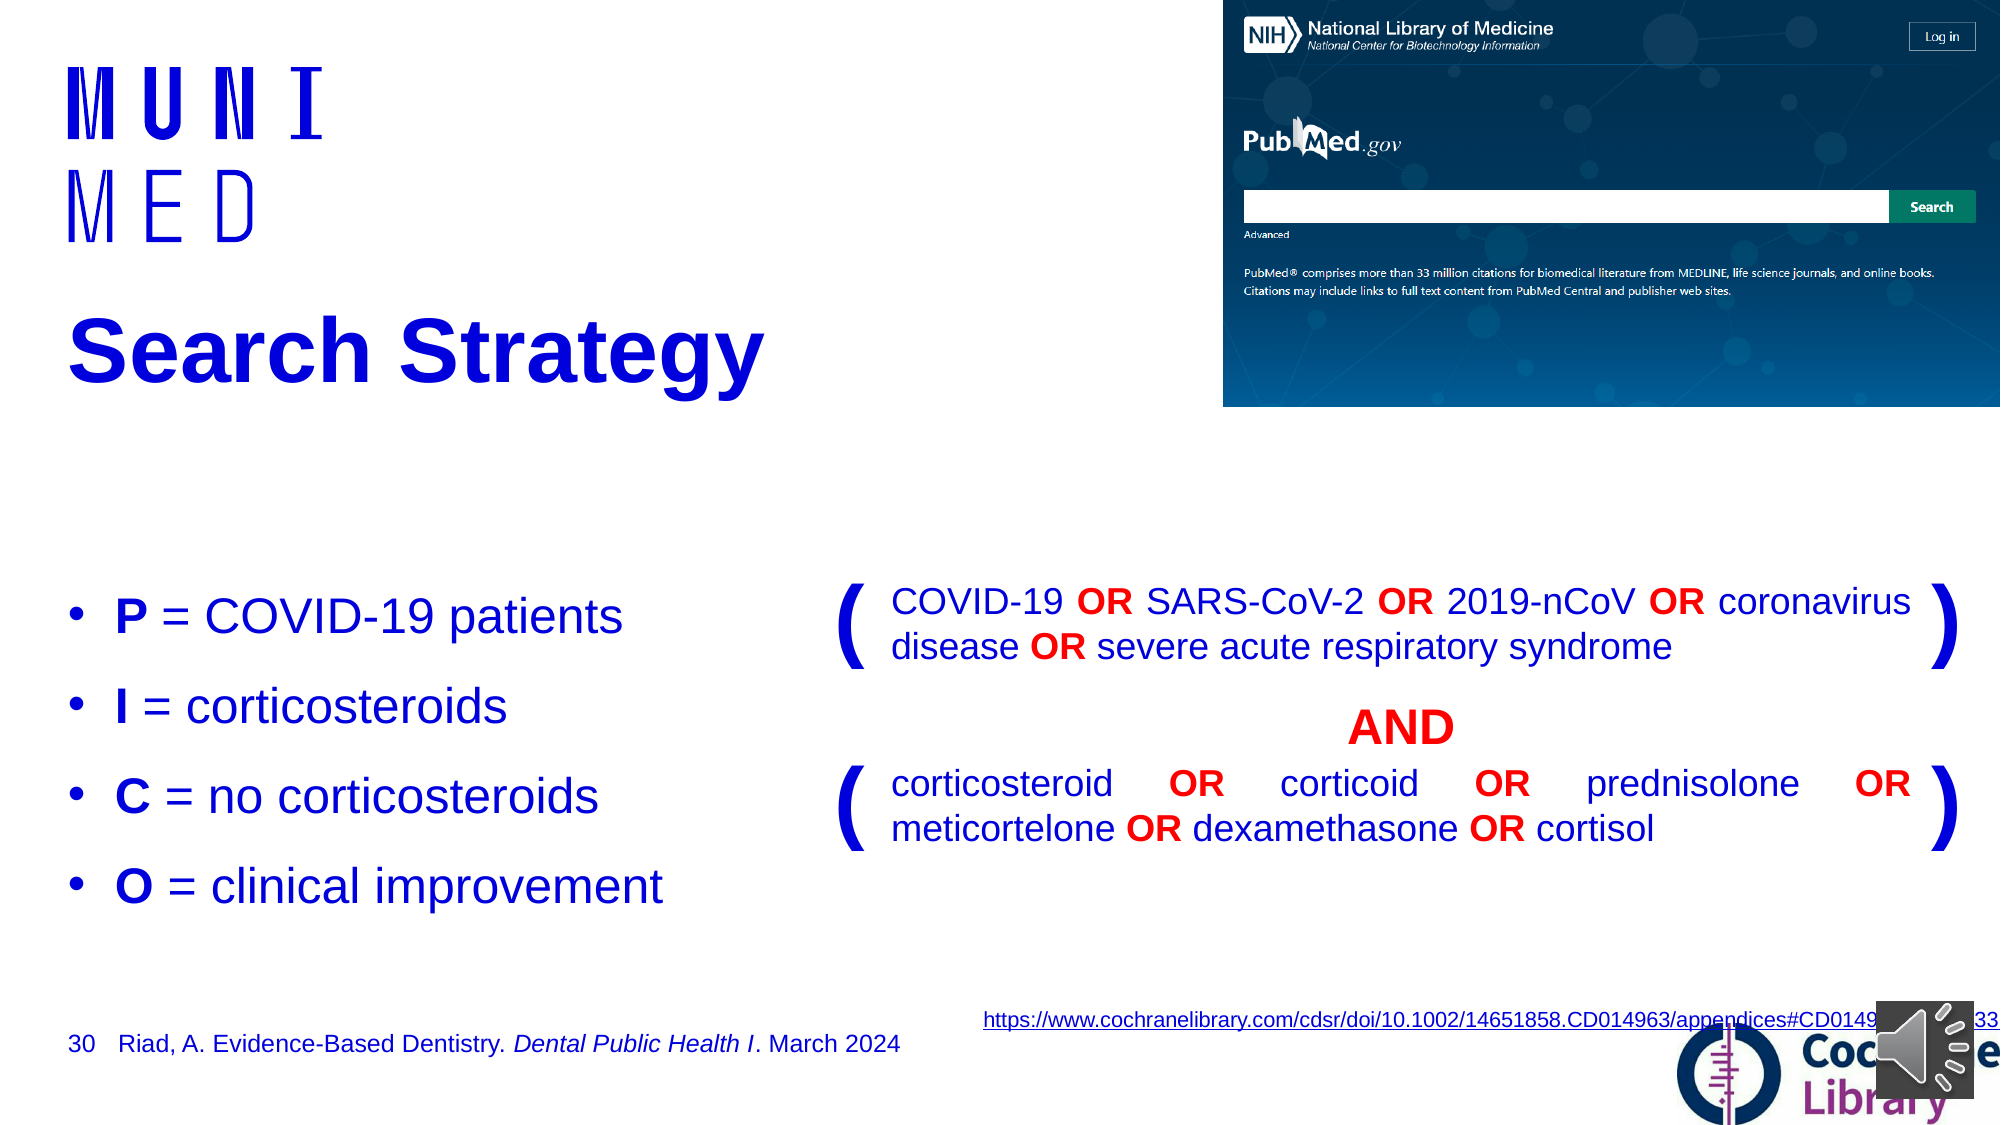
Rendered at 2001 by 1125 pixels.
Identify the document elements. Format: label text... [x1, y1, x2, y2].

picture [1223, 0, 2000, 407]
text_box ( [834, 758, 891, 839]
picture [1677, 999, 2000, 1125]
footer Riad, A. Evidence-Based Dentistry. Dental Public Health I. March 2024 [118, 1021, 1418, 1063]
text_box ) [1931, 576, 1989, 657]
text_box ) [1931, 758, 1989, 839]
text_box ( [834, 576, 891, 657]
title Search Strategy [67, 308, 1218, 389]
text_box COVID-19 OR SARS-CoV-2 OR 2019-nCoV OR coronavirus disease OR severe acute respiratory syndrome [891, 576, 1912, 676]
text_box https://www.cochranelibrary.com/cdsr/doi/10.1002/14651858.CD014963/appendices#CD014963-sec-0133 [816, 940, 2000, 1021]
text_box P = COVID-19 patients I = corticosteroids C = no corticosteroids O = clinical improvement [67, 553, 931, 840]
text_box AND [1301, 663, 1501, 735]
slide_number 30 [67, 1021, 110, 1063]
text_box corticosteroid OR corticoid OR prednisolone OR meticortelone OR dexamethasone OR cortisol [891, 758, 1912, 858]
